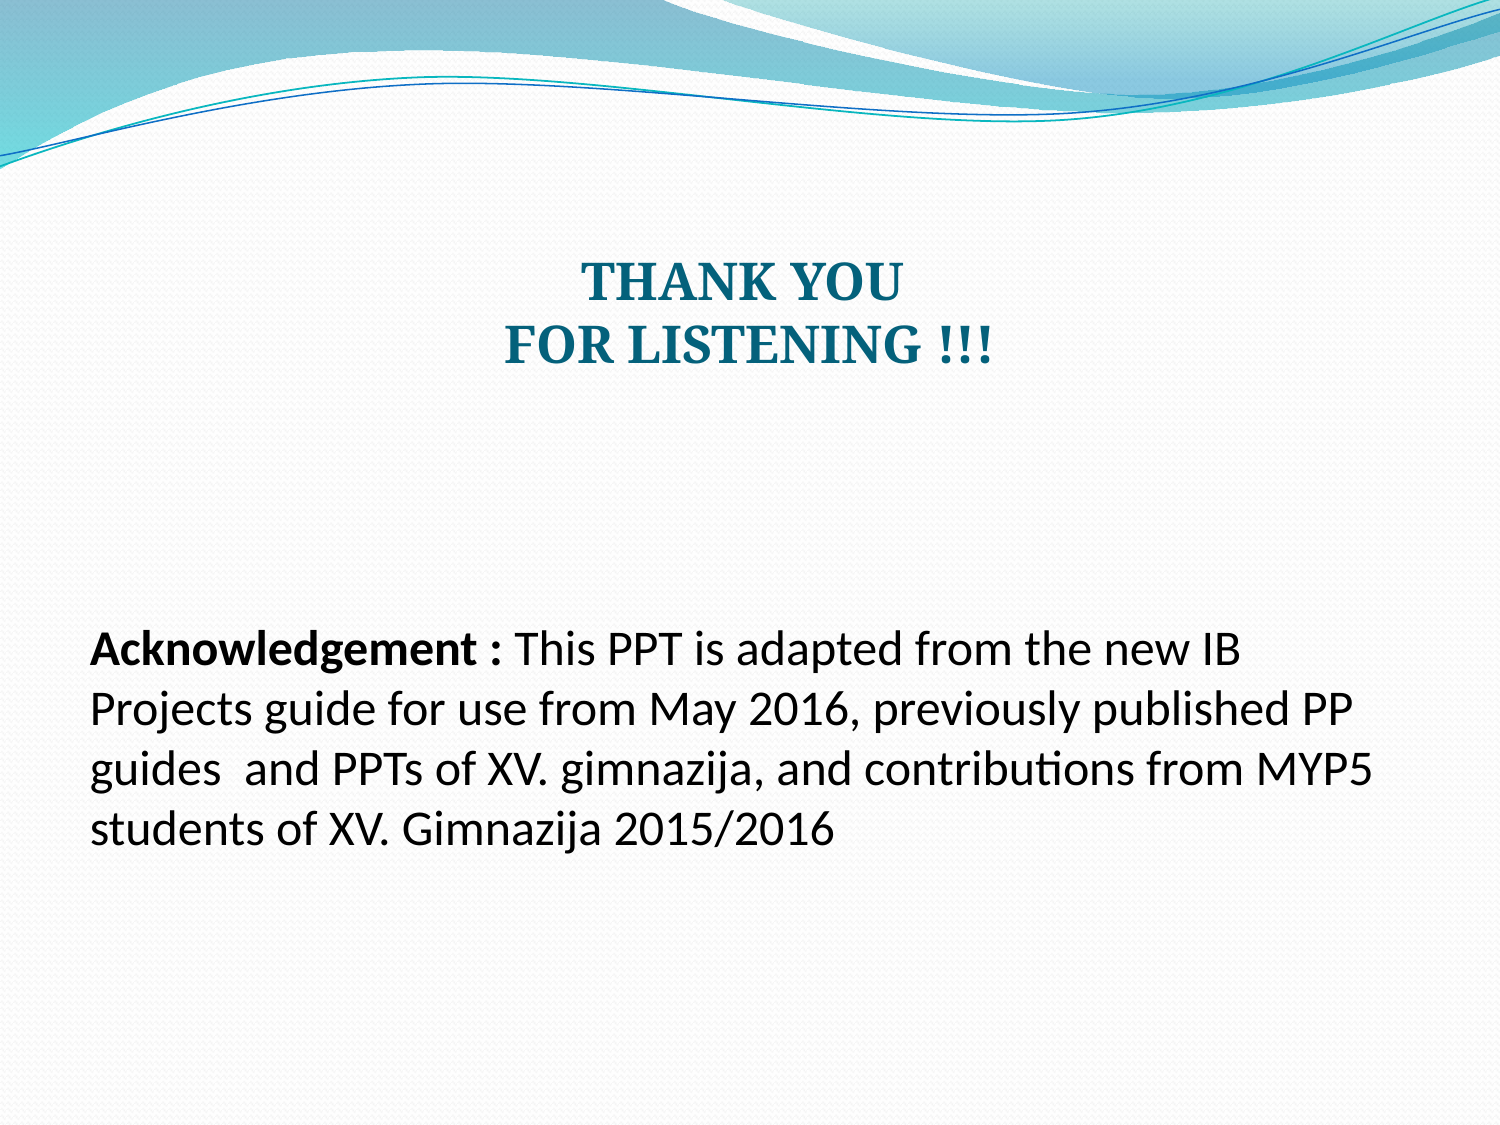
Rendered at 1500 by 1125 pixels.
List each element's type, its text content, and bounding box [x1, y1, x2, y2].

list Acknowledgement : This PPT is adapted from the new IB Projects guide for use from May 2016, previously published PP guides and PPTs of XV. gimnazija, and contributions from MYP5 students of XV. Gimnazija 2015/2016 [75, 317, 1425, 1038]
title THANK YOU FOR LISTENING !!! [75, 115, 1425, 317]
